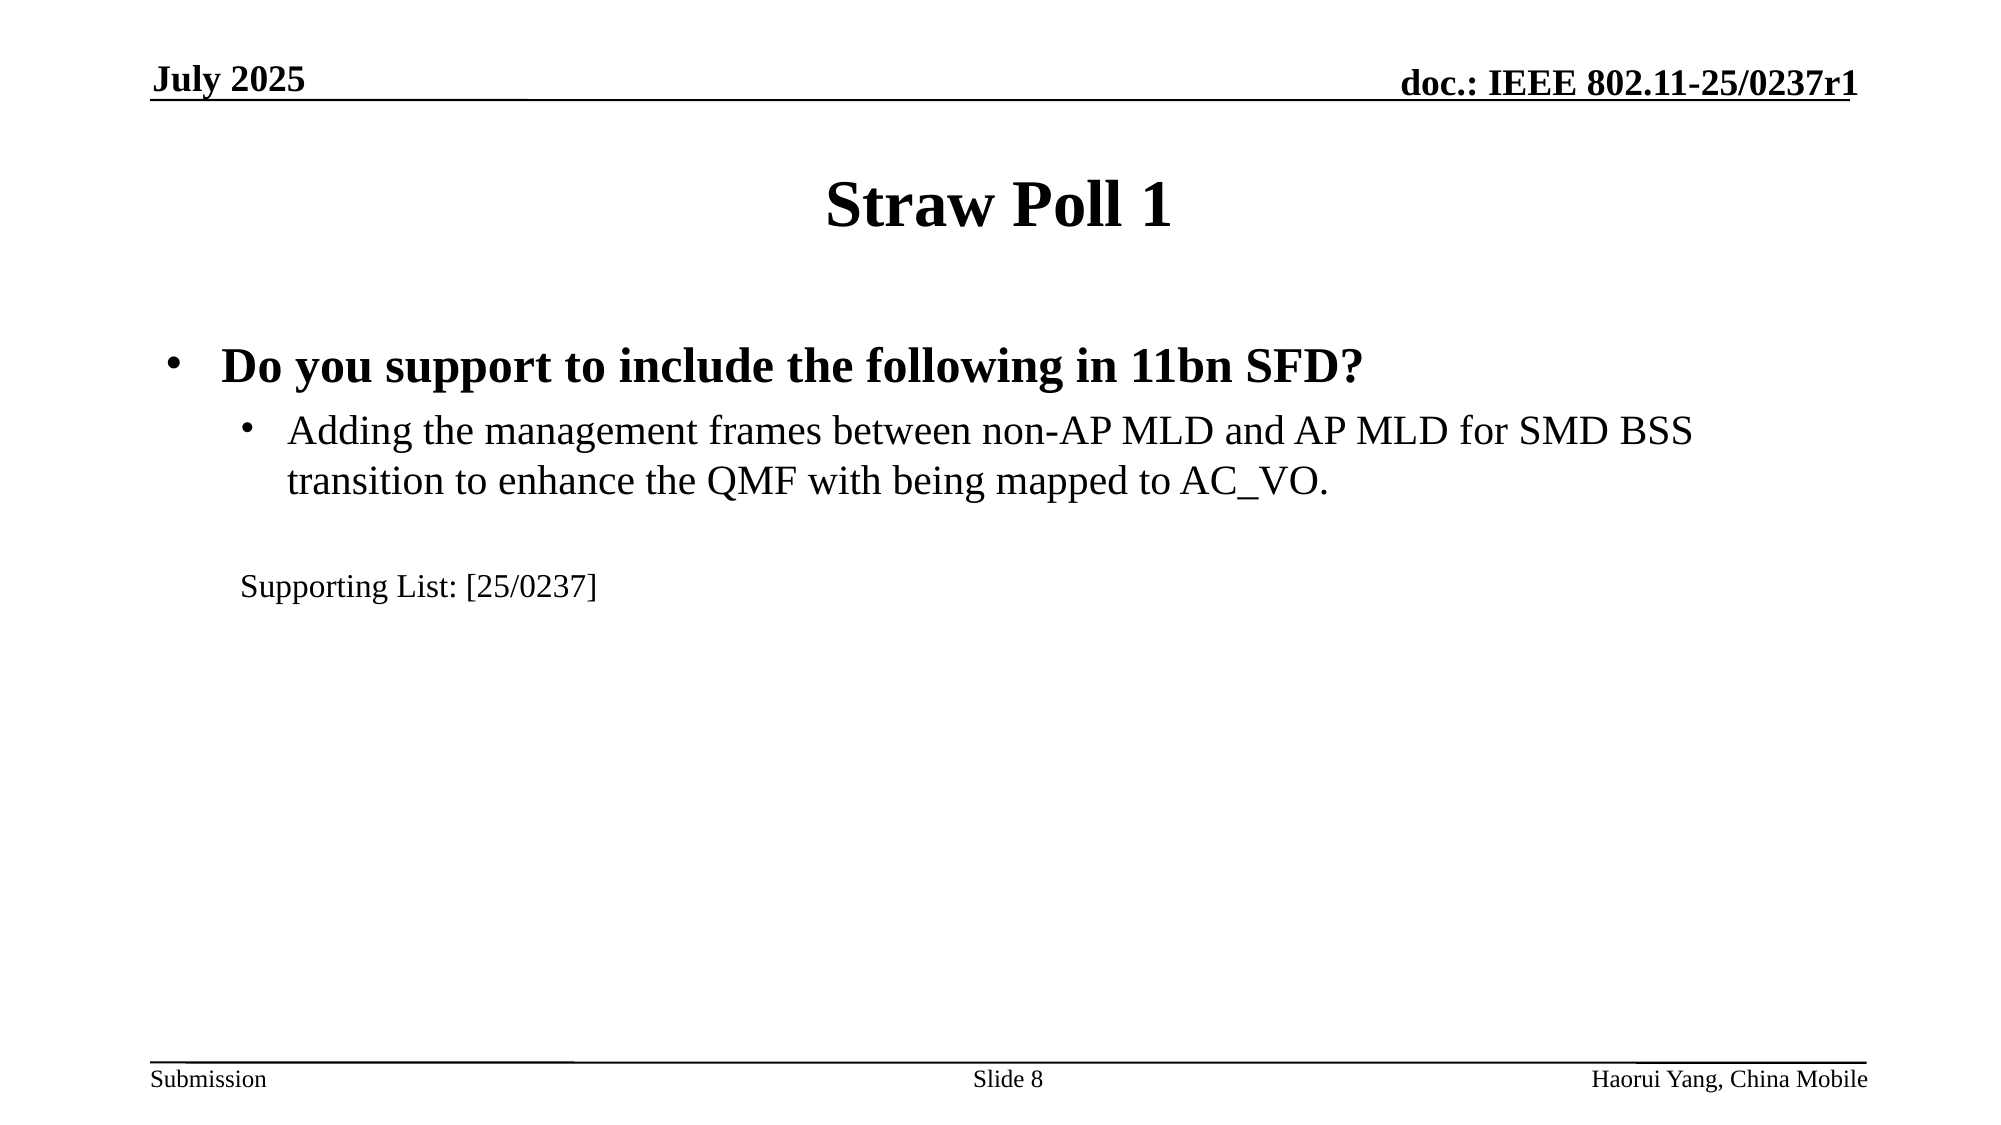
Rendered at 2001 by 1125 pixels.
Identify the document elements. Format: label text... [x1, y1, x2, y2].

footer Haorui Yang, China Mobile [1171, 1061, 1869, 1093]
title Straw Poll 1 [149, 112, 1850, 288]
slide_number Slide [950, 1061, 1067, 1123]
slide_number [152, 54, 563, 100]
list Do you support to include the following in 11bn SFD? Adding the management frames between non-AP MLD and AP MLD for SMD BSS transition to enhance the QMF with being mapped to AC_VO. Supporting List: [25/0237] [149, 324, 1850, 1000]
